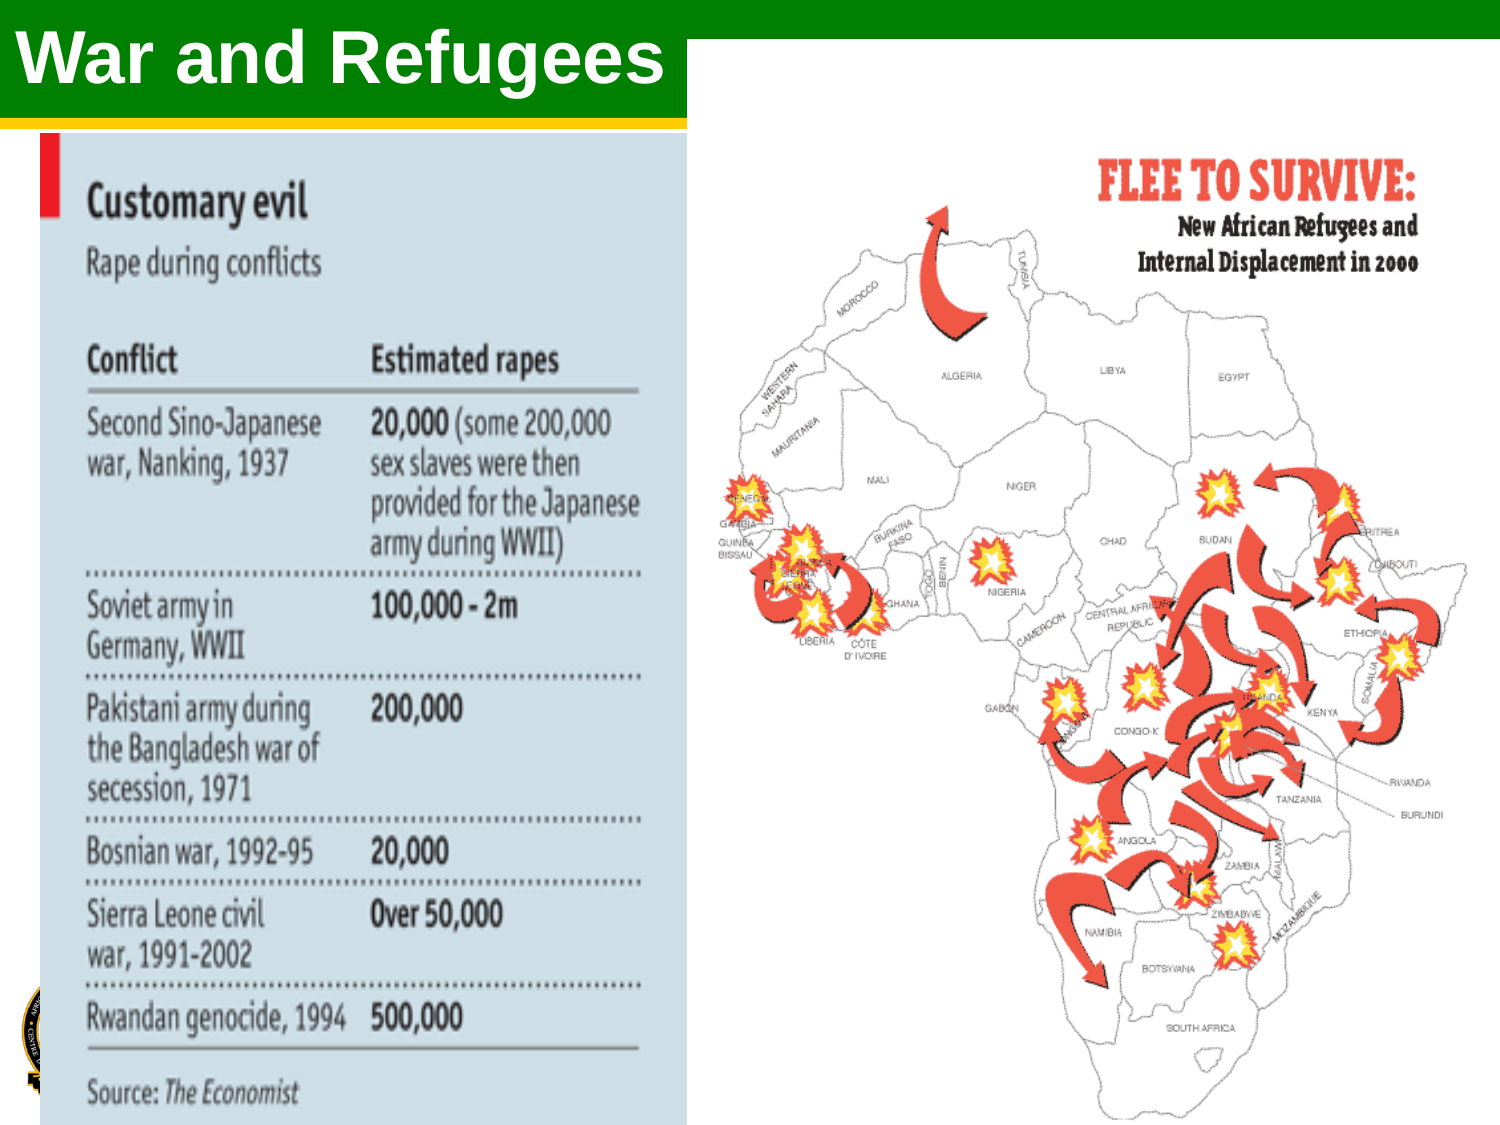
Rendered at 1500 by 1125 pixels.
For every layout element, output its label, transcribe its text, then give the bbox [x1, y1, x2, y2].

title War and Refugees [0, 0, 713, 124]
picture [6, 38, 1500, 1125]
